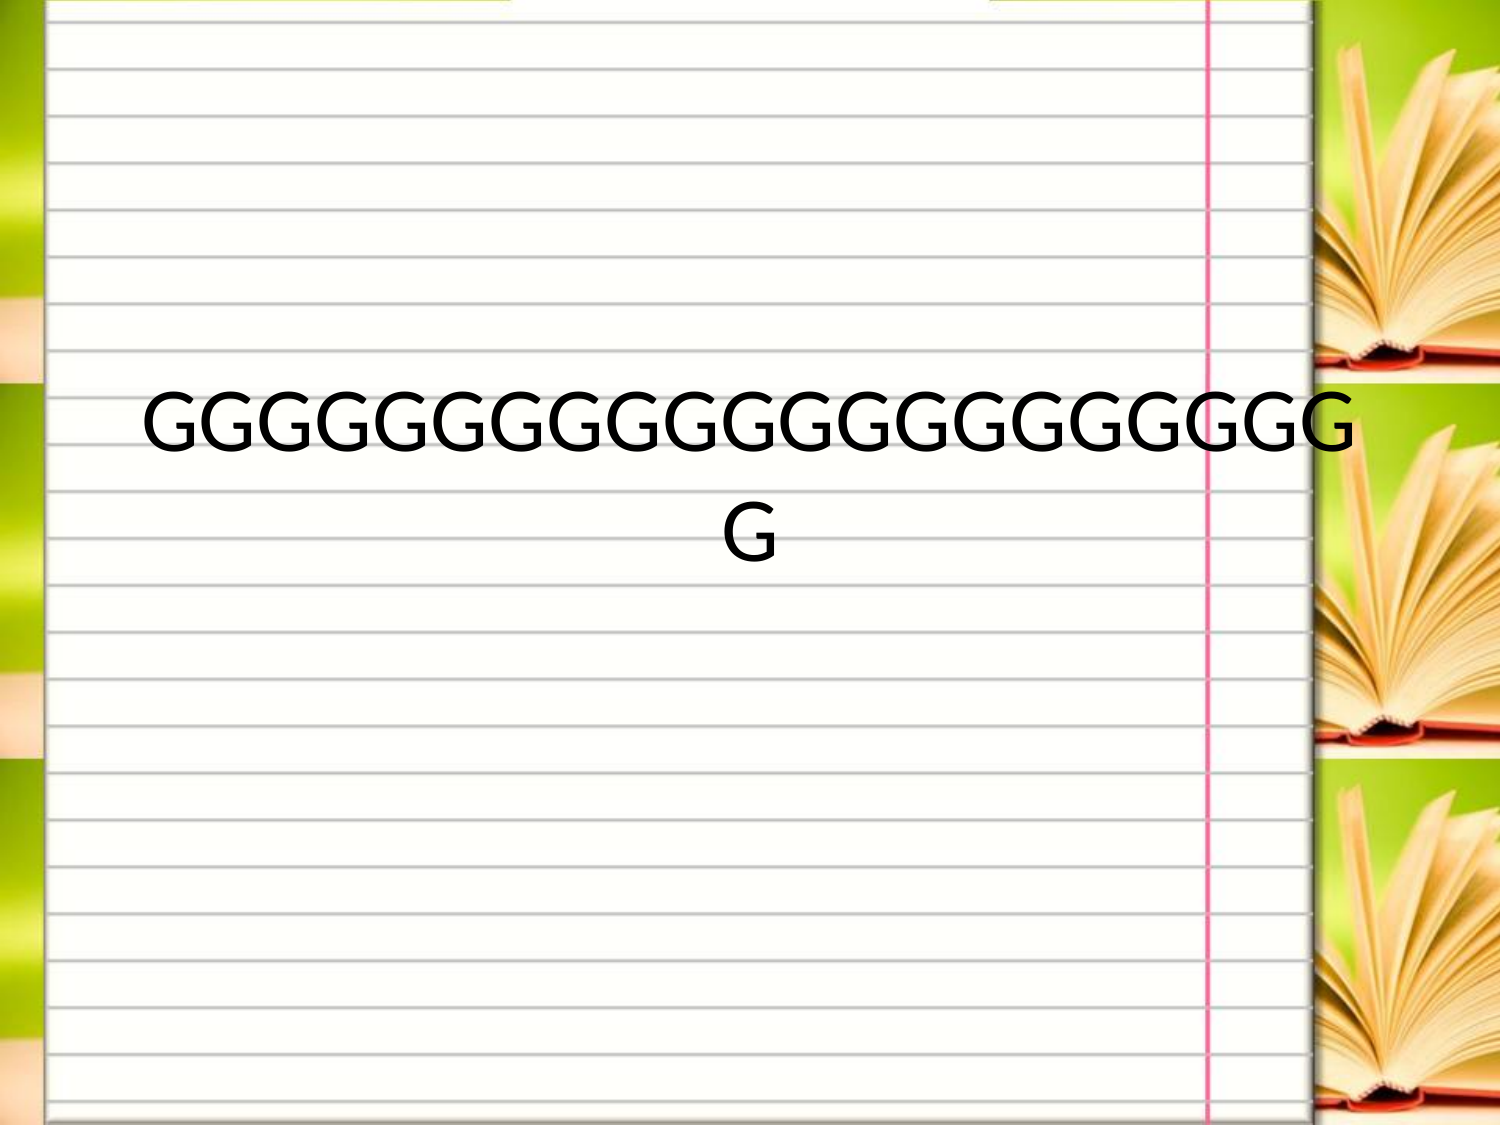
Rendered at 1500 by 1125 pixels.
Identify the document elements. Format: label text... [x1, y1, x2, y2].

title GGGGGGGGGGGGGGGGGGGGGG [112, 349, 1388, 591]
picture [0, 0, 1500, 1125]
